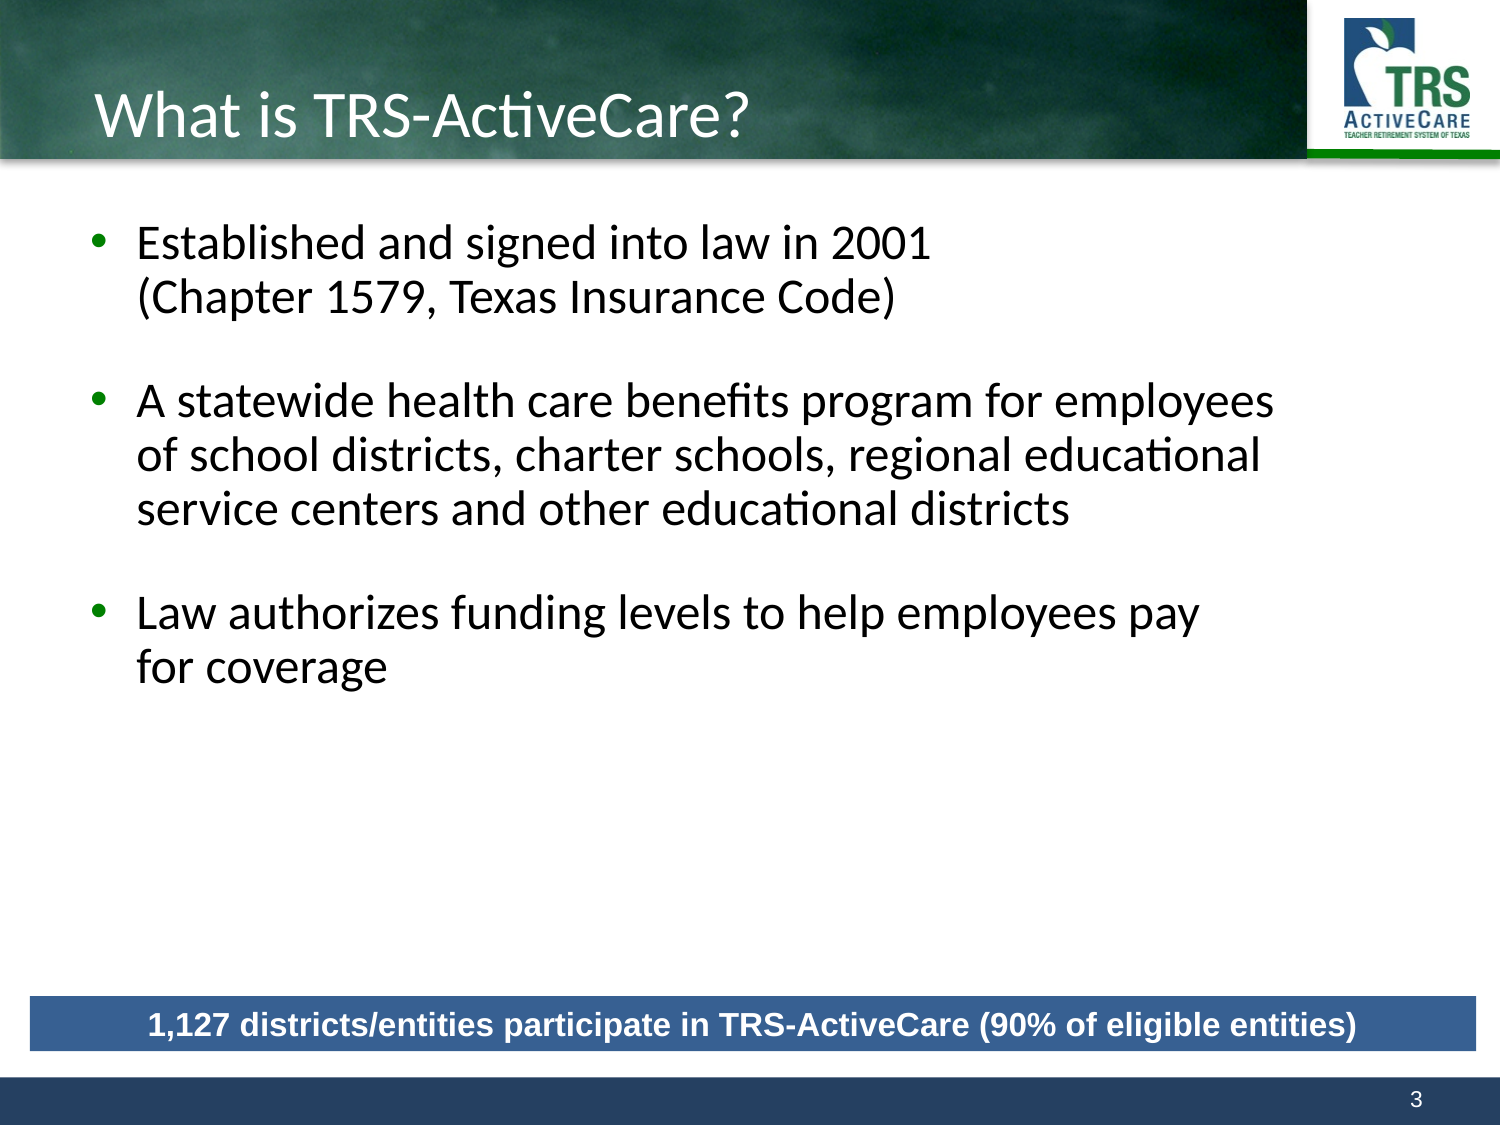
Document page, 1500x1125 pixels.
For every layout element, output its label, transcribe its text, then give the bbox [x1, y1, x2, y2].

picture [0, 0, 1307, 159]
text_box 1,127 districts/entities participate in TRS-ActiveCare (90% of eligible entities) [29, 996, 1477, 1052]
title What is TRS-ActiveCare? [79, 43, 1430, 158]
picture [1344, 18, 1470, 138]
list Established and signed into law in 2001 (Chapter 1579, Texas Insurance Code) A statewide health care benefits program for employees of school districts, charter schools, regional educational service centers and other educational districts Law authorizes funding levels to help employees pay for coverage [75, 208, 1425, 952]
